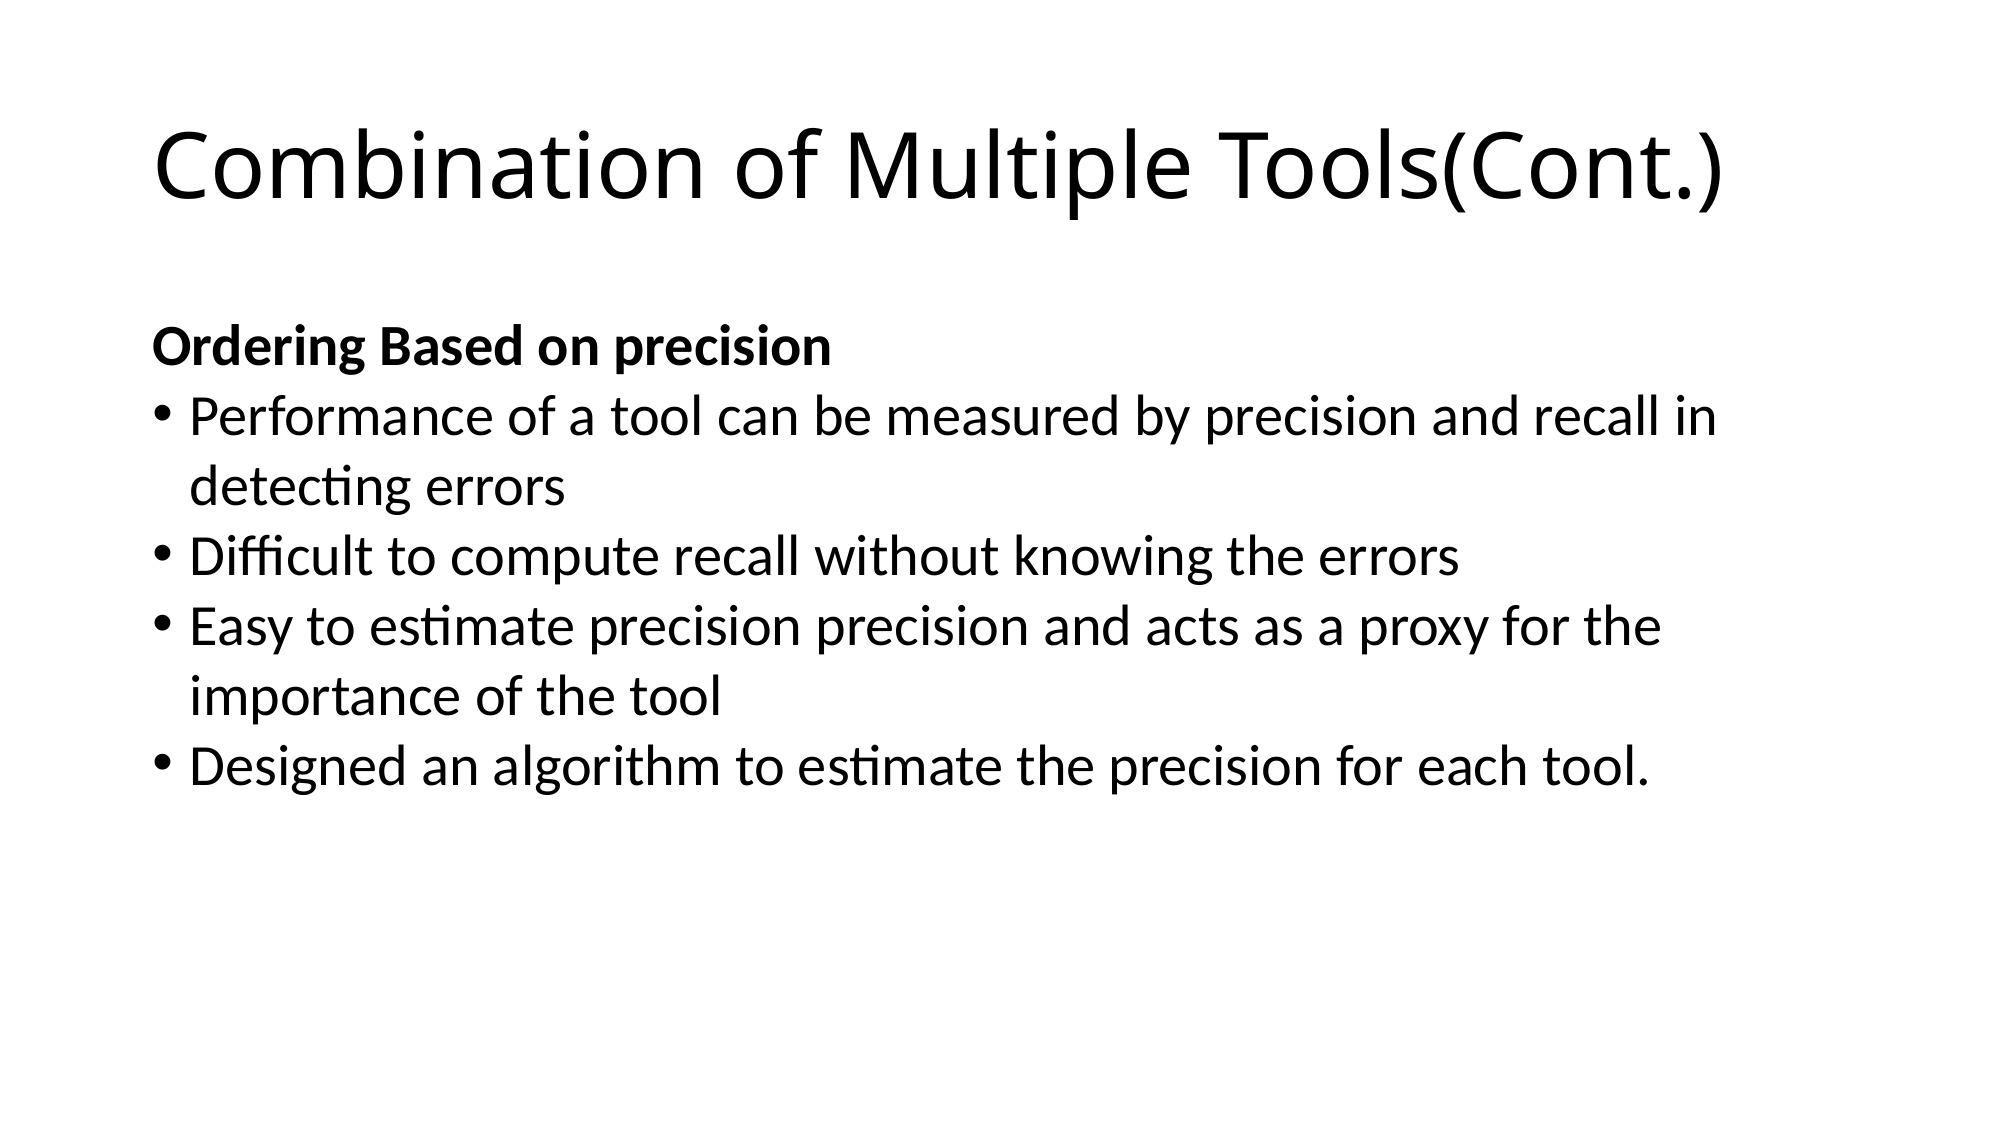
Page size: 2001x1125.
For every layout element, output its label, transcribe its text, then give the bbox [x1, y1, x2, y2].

title Combination of Multiple Tools(Cont.) [137, 59, 1863, 278]
list Ordering Based on precision Performance of a tool can be measured by precision and recall in detecting errors Difficult to compute recall without knowing the errors Easy to estimate precision precision and acts as a proxy for the importance of the tool Designed an algorithm to estimate the precision for each tool. [137, 299, 1863, 1014]
